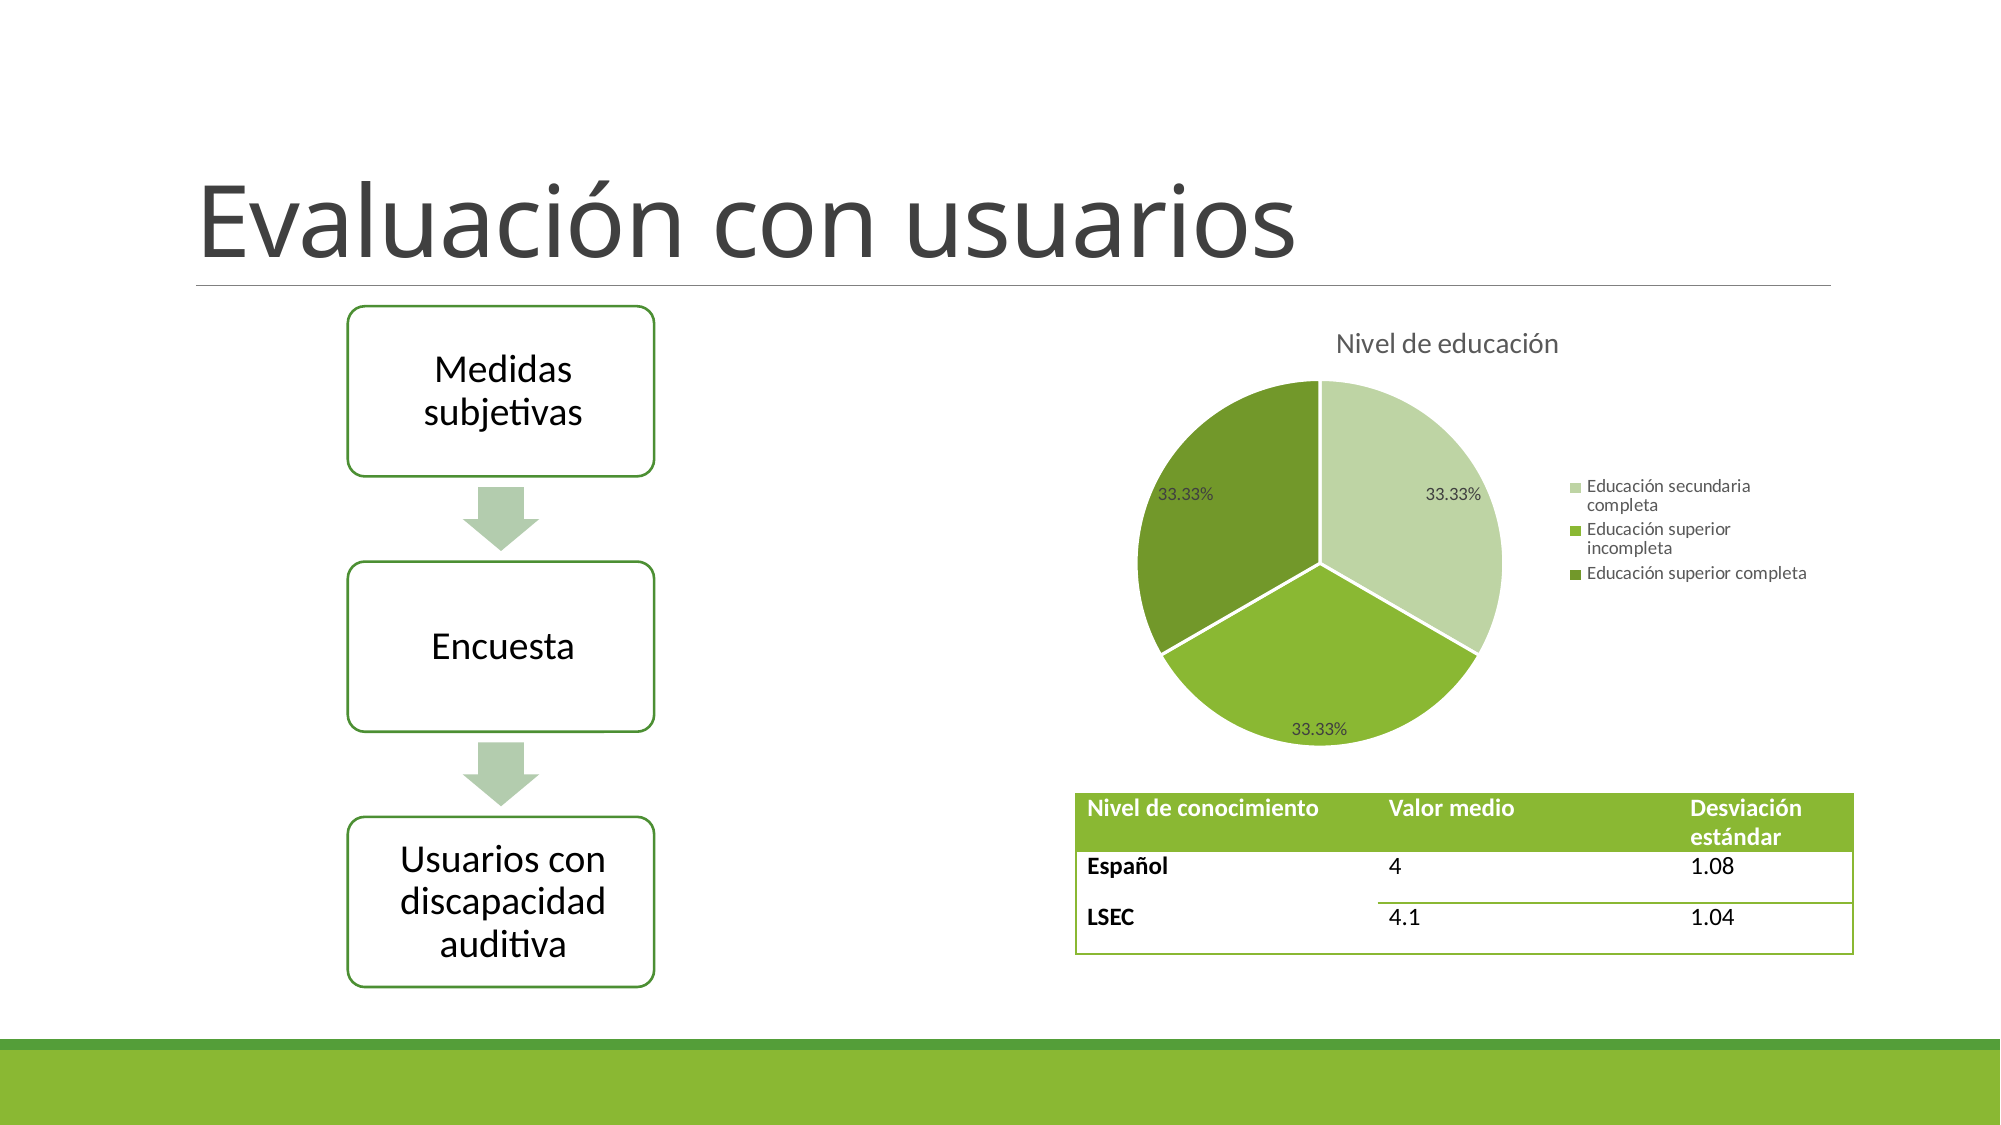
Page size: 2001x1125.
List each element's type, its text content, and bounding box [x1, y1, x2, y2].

table_cell LSEC [1077, 903, 1378, 953]
table_cell 4 [1378, 852, 1679, 902]
table_cell 1.04 [1679, 904, 1852, 953]
table_cell 1.08 [1679, 852, 1852, 902]
table_header Nivel de conocimiento [1077, 795, 1378, 852]
title Evaluación con usuarios [180, 47, 1830, 285]
table_cell 4.1 [1378, 904, 1679, 953]
table_header Desviación estándar [1679, 795, 1852, 851]
table_header Valor medio [1378, 795, 1679, 851]
chart [1075, 305, 1827, 757]
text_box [146, 305, 856, 988]
table_cell Español [1077, 852, 1378, 903]
